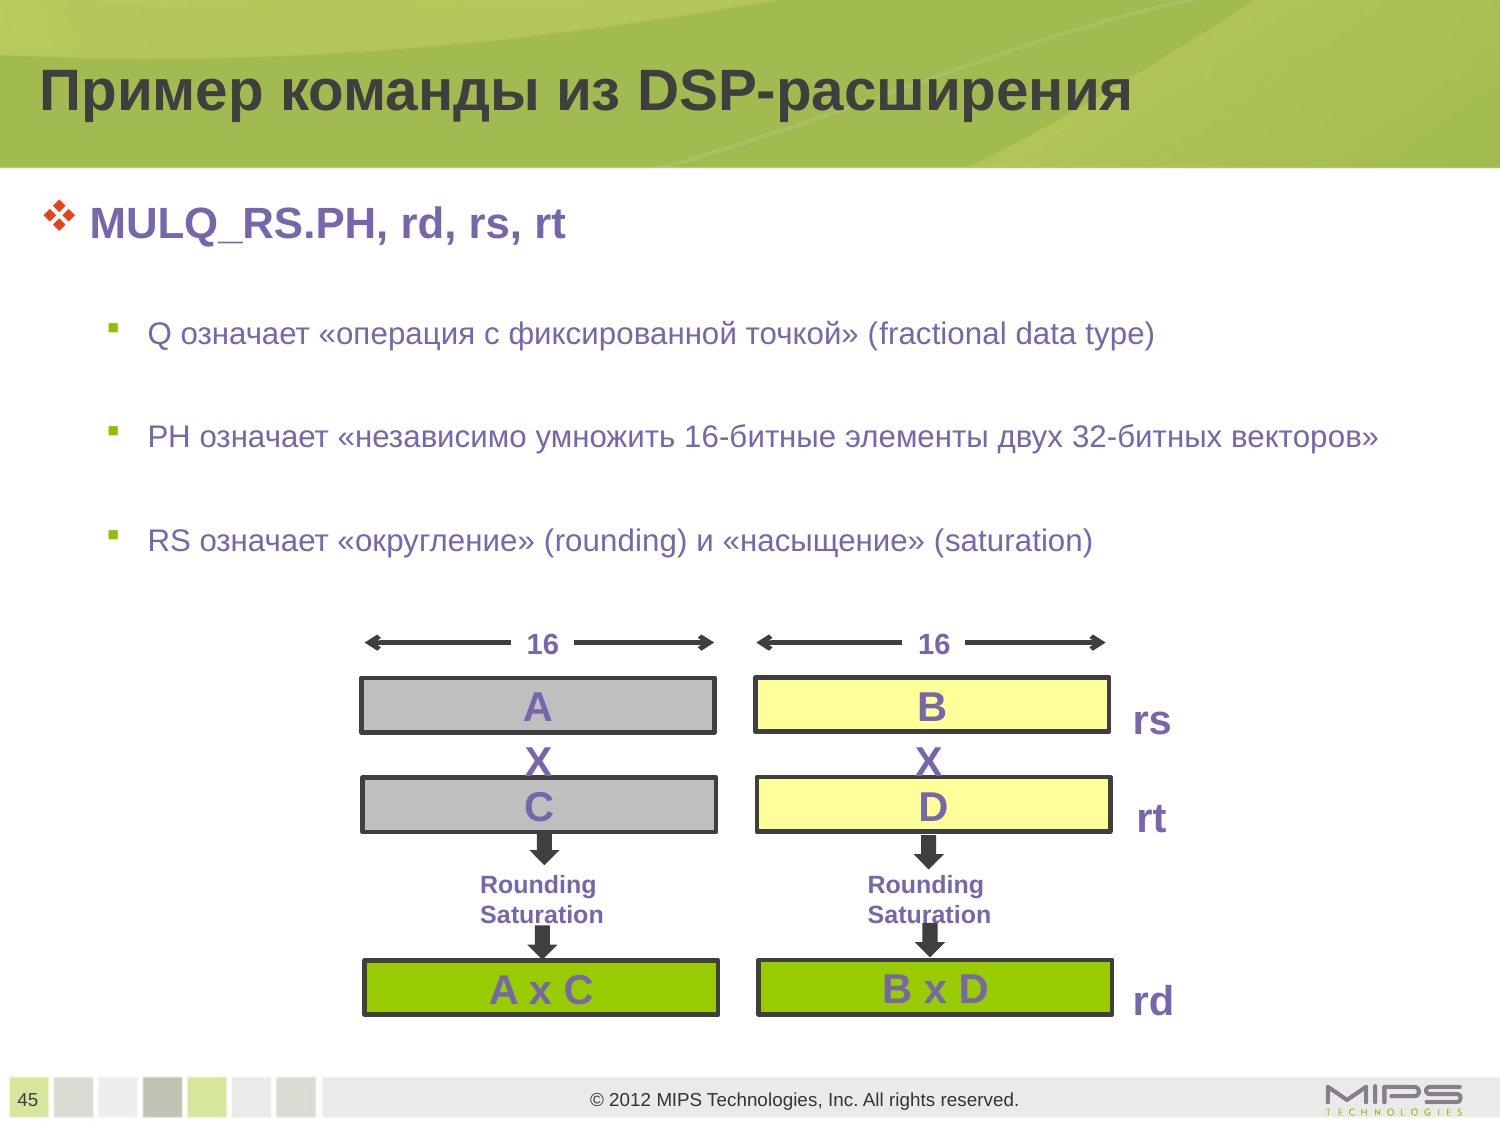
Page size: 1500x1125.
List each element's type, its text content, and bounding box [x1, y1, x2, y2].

title Пример команды из DSP-расширения [24, 12, 1488, 163]
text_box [361, 618, 1186, 1028]
list MULQ_RS.PH, rd, rs, rt Q означает «операция с фиксированной точкой» (fractional data type) PH означает «независимо умножить 16-битные элементы двух 32-битных векторов» RS означает «округление» (rounding) и «насыщение» (saturation) [24, 187, 1476, 567]
picture [0, 0, 1500, 1124]
